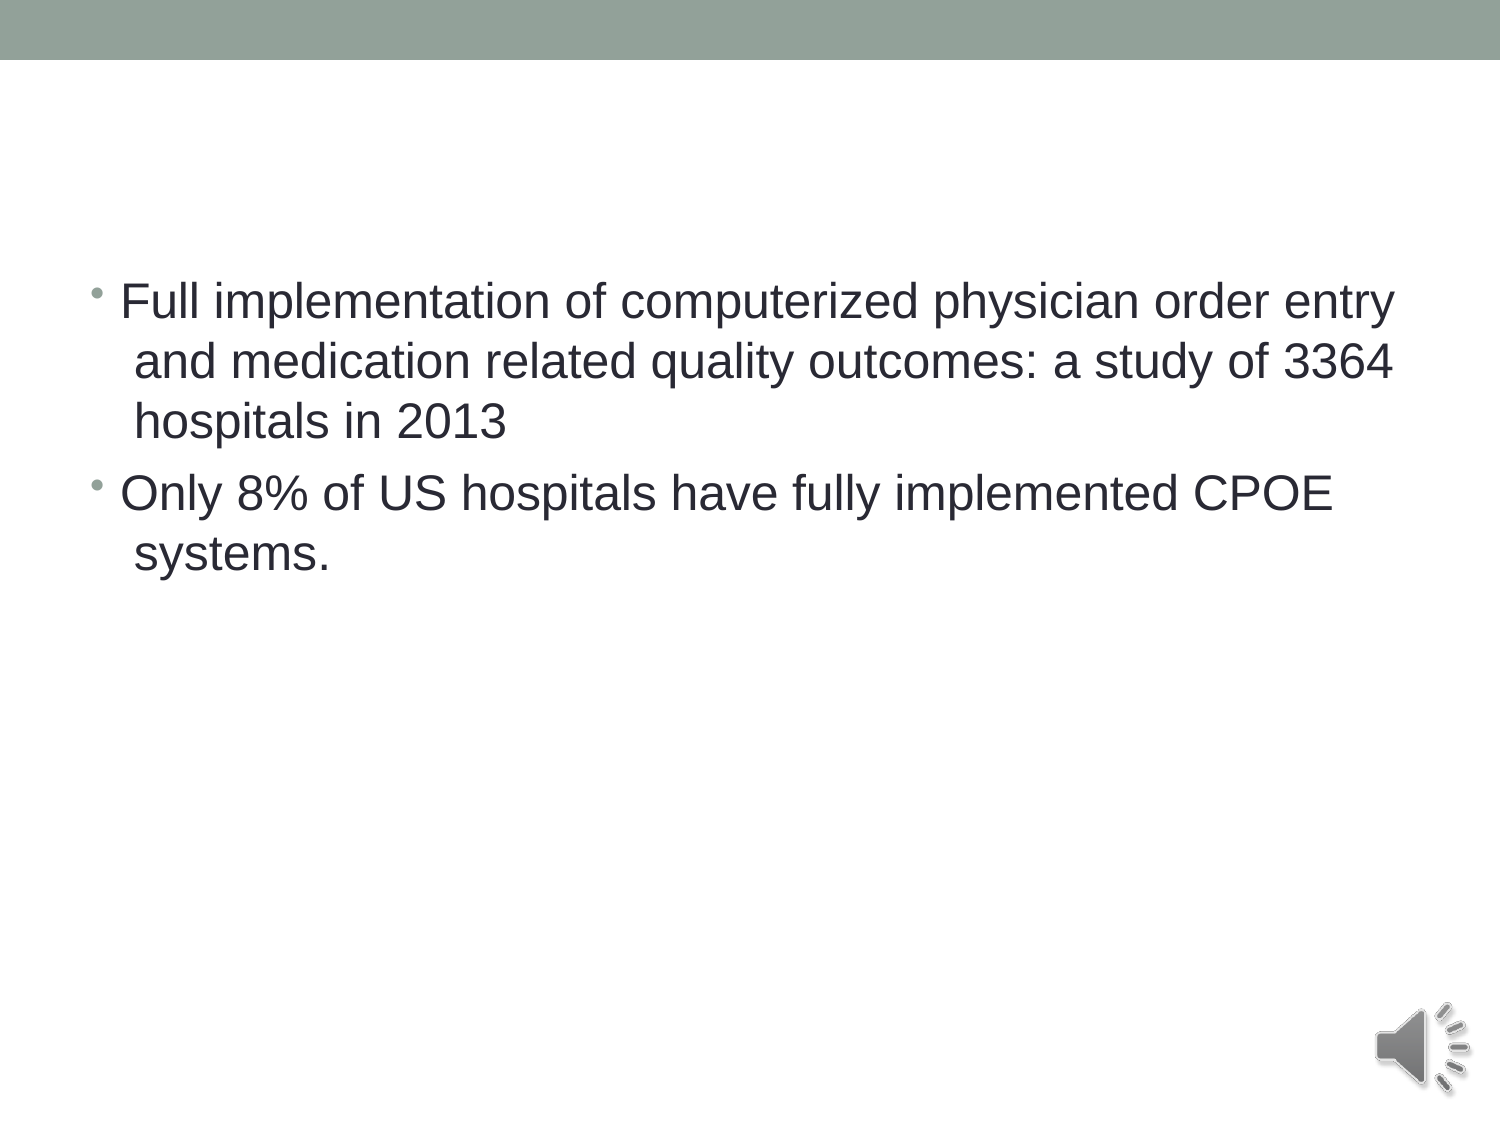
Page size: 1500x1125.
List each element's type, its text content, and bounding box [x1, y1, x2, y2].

text_box Full implementation of computerized physician order entry and medication related quality outcomes: a study of 3364 hospitals in 2013 Only 8% of US hospitals have fully implemented CPOE systems. [87, 266, 1405, 581]
text_box [1374, 999, 1475, 1100]
